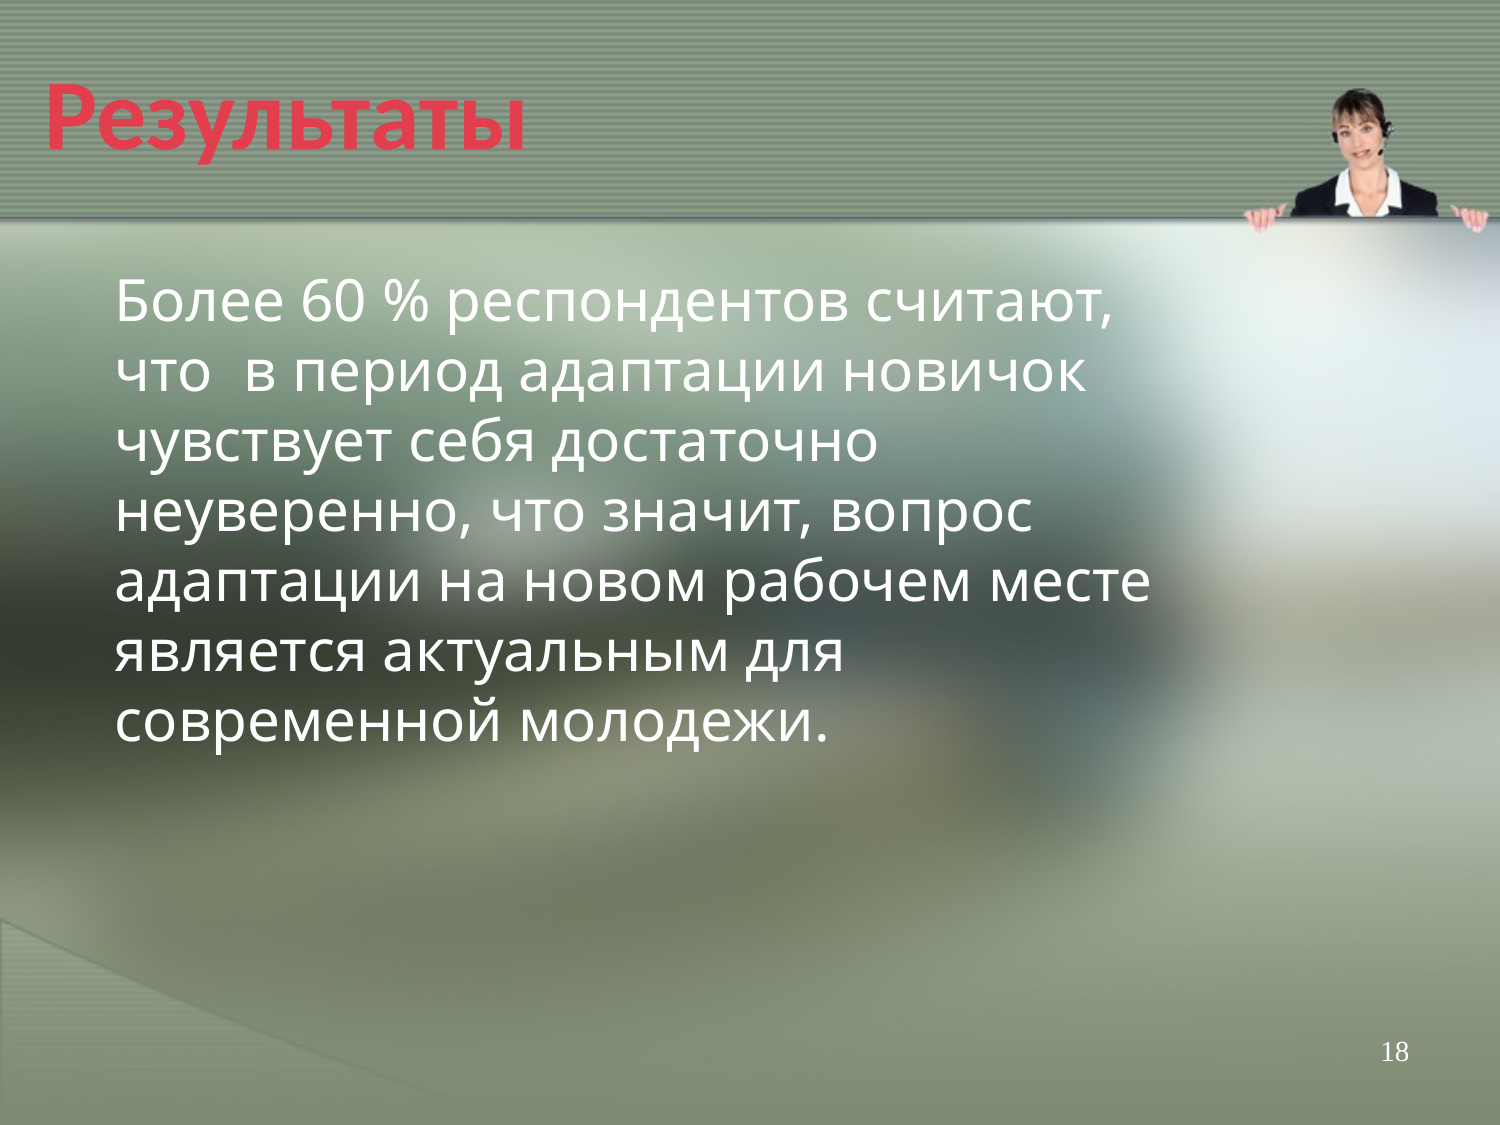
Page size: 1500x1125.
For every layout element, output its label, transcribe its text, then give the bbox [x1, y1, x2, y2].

picture [0, 0, 1500, 1125]
slide_number 18 [1074, 1024, 1426, 1103]
text_box Результаты [29, 42, 1258, 178]
text_box Более 60 % респондентов считают, что в период адаптации новичок чувствует себя достаточно неуверенно, что значит, вопрос адаптации на новом рабочем месте является актуальным для современной молодежи. [100, 255, 1214, 761]
